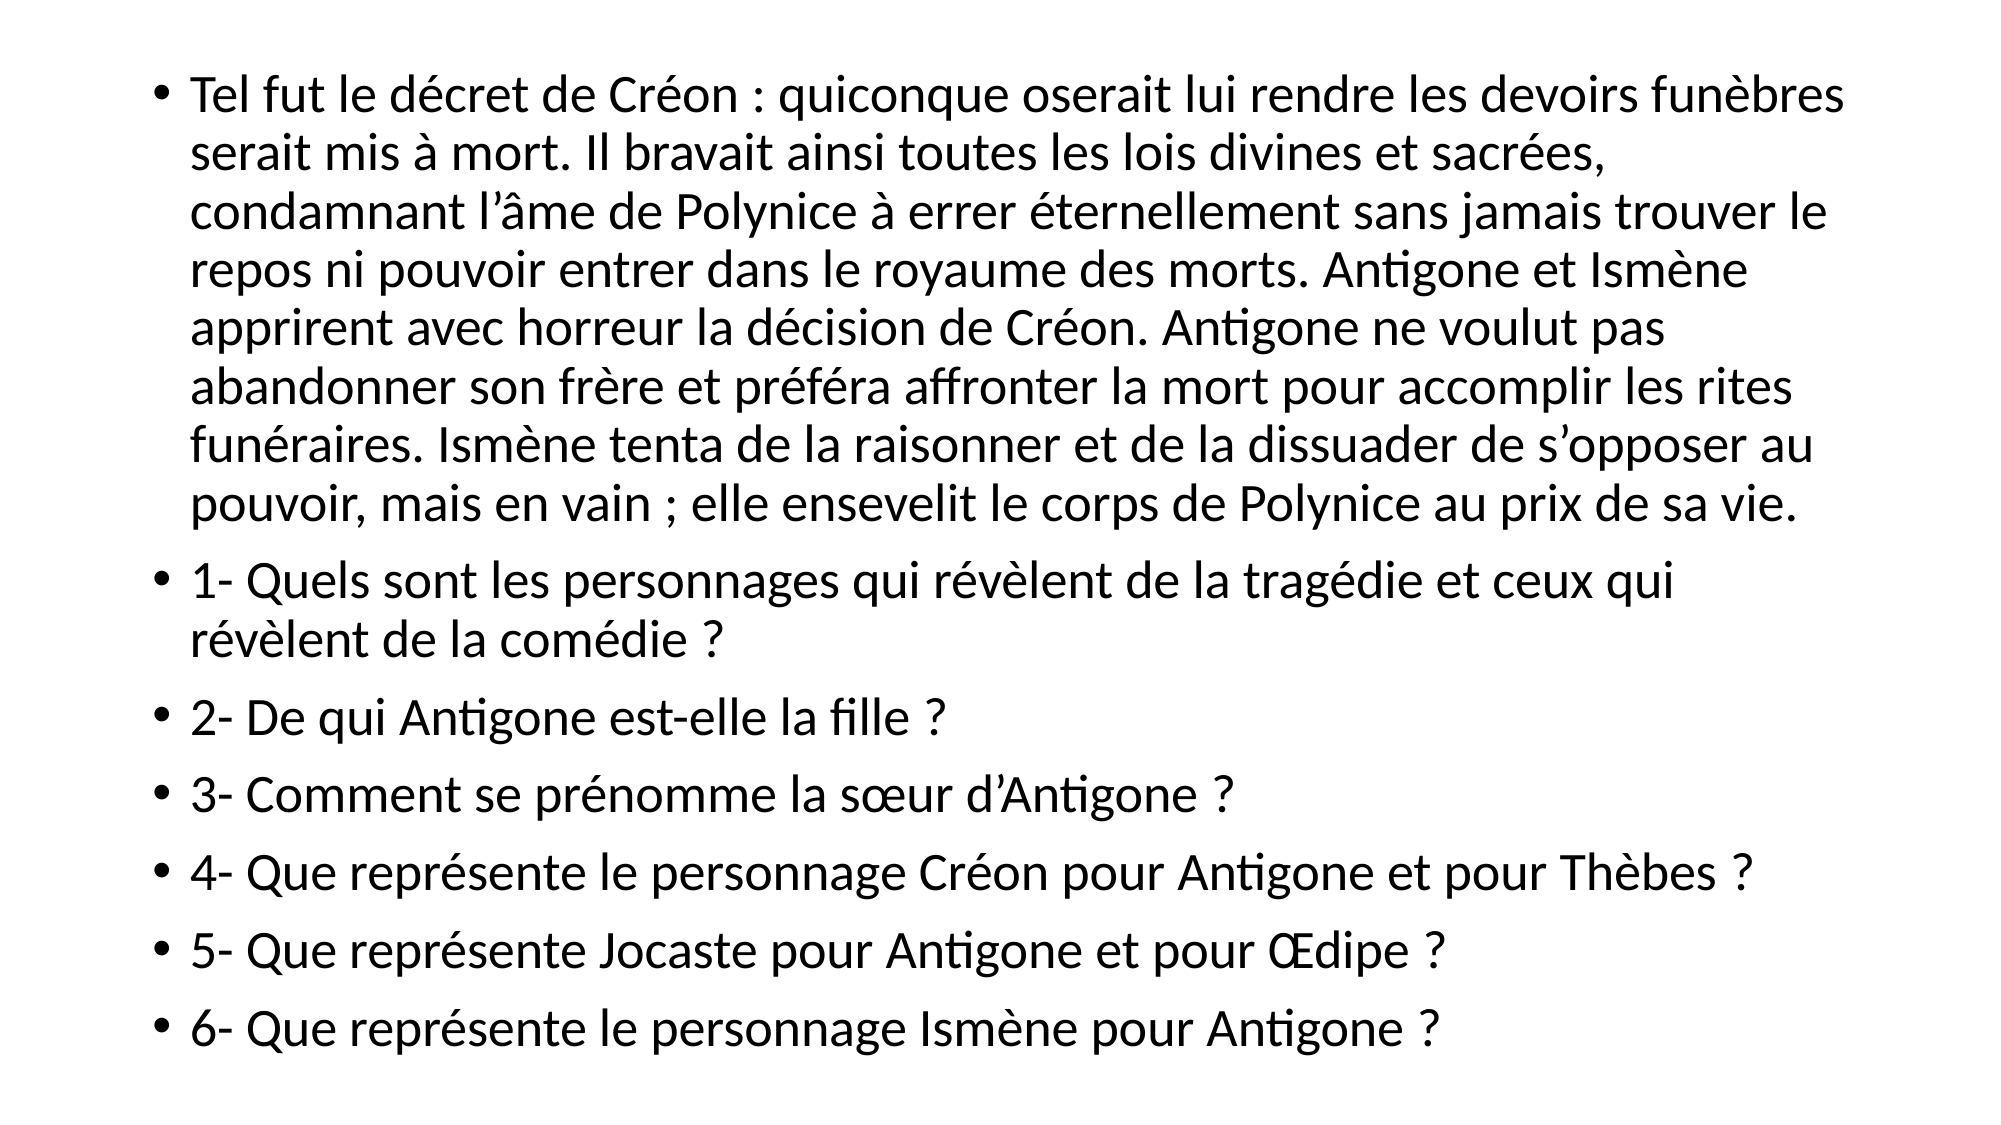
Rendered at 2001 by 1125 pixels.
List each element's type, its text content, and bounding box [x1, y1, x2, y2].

list Tel fut le décret de Créon : quiconque oserait lui rendre les devoirs funèbres serait mis à mort. Il bravait ainsi toutes les lois divines et sacrées, condamnant l’âme de Polynice à errer éternellement sans jamais trouver le repos ni pouvoir entrer dans le royaume des morts. Antigone et Ismène apprirent avec horreur la décision de Créon. Antigone ne voulut pas abandonner son frère et préféra affronter la mort pour accomplir les rites funéraires. Ismène tenta de la raisonner et de la dissuader de s’opposer au pouvoir, mais en vain ; elle ensevelit le corps de Polynice au prix de sa vie. 1- Quels sont les personnages qui révèlent de la tragédie et ceux qui révèlent de la comédie ? 2- De qui Antigone est-elle la fille ? 3- Comment se prénomme la sœur d’Antigone ? 4- Que représente le personnage Créon pour Antigone et pour Thèbes ? 5- Que représente Jocaste pour Antigone et pour Œdipe ? 6- Que représente le personnage Ismène pour Antigone ? [137, 58, 1863, 1082]
